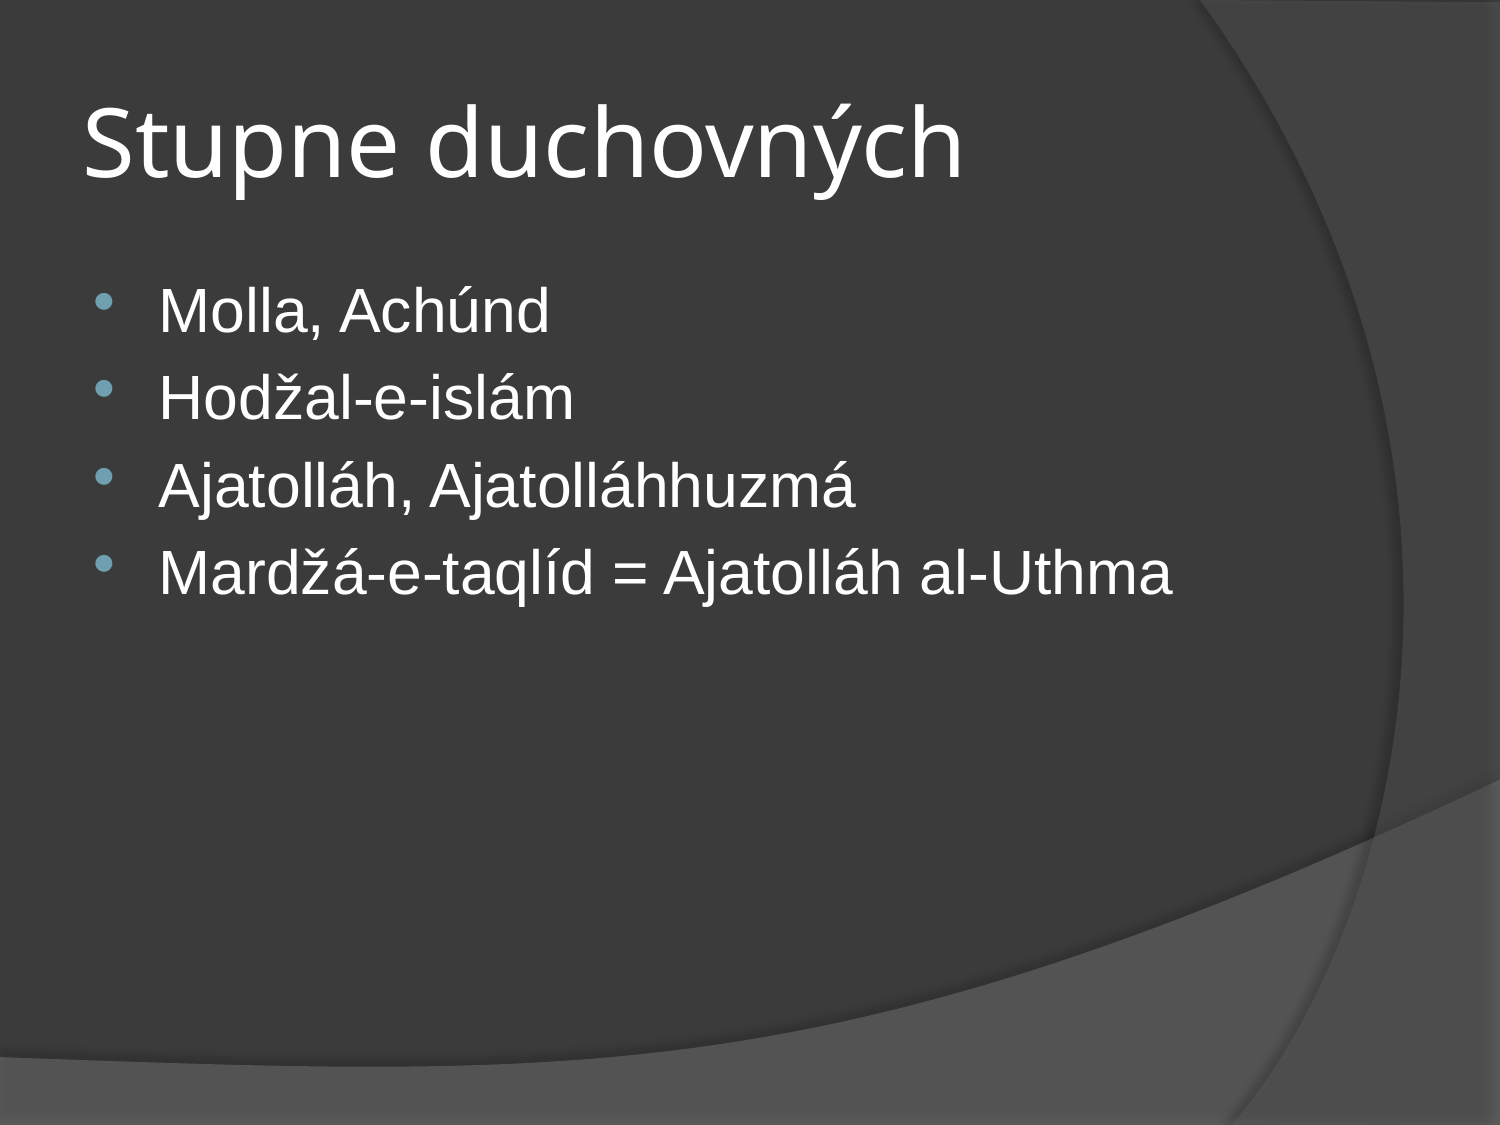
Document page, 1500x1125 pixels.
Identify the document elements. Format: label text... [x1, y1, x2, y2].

list Molla, Achúnd Hodžal-e-islám Ajatolláh, Ajatolláhhuzmá Mardžá-e-taqlíd = Ajatolláh al-Uthma [75, 262, 1300, 1005]
title Stupne duchovných [75, 45, 1300, 233]
